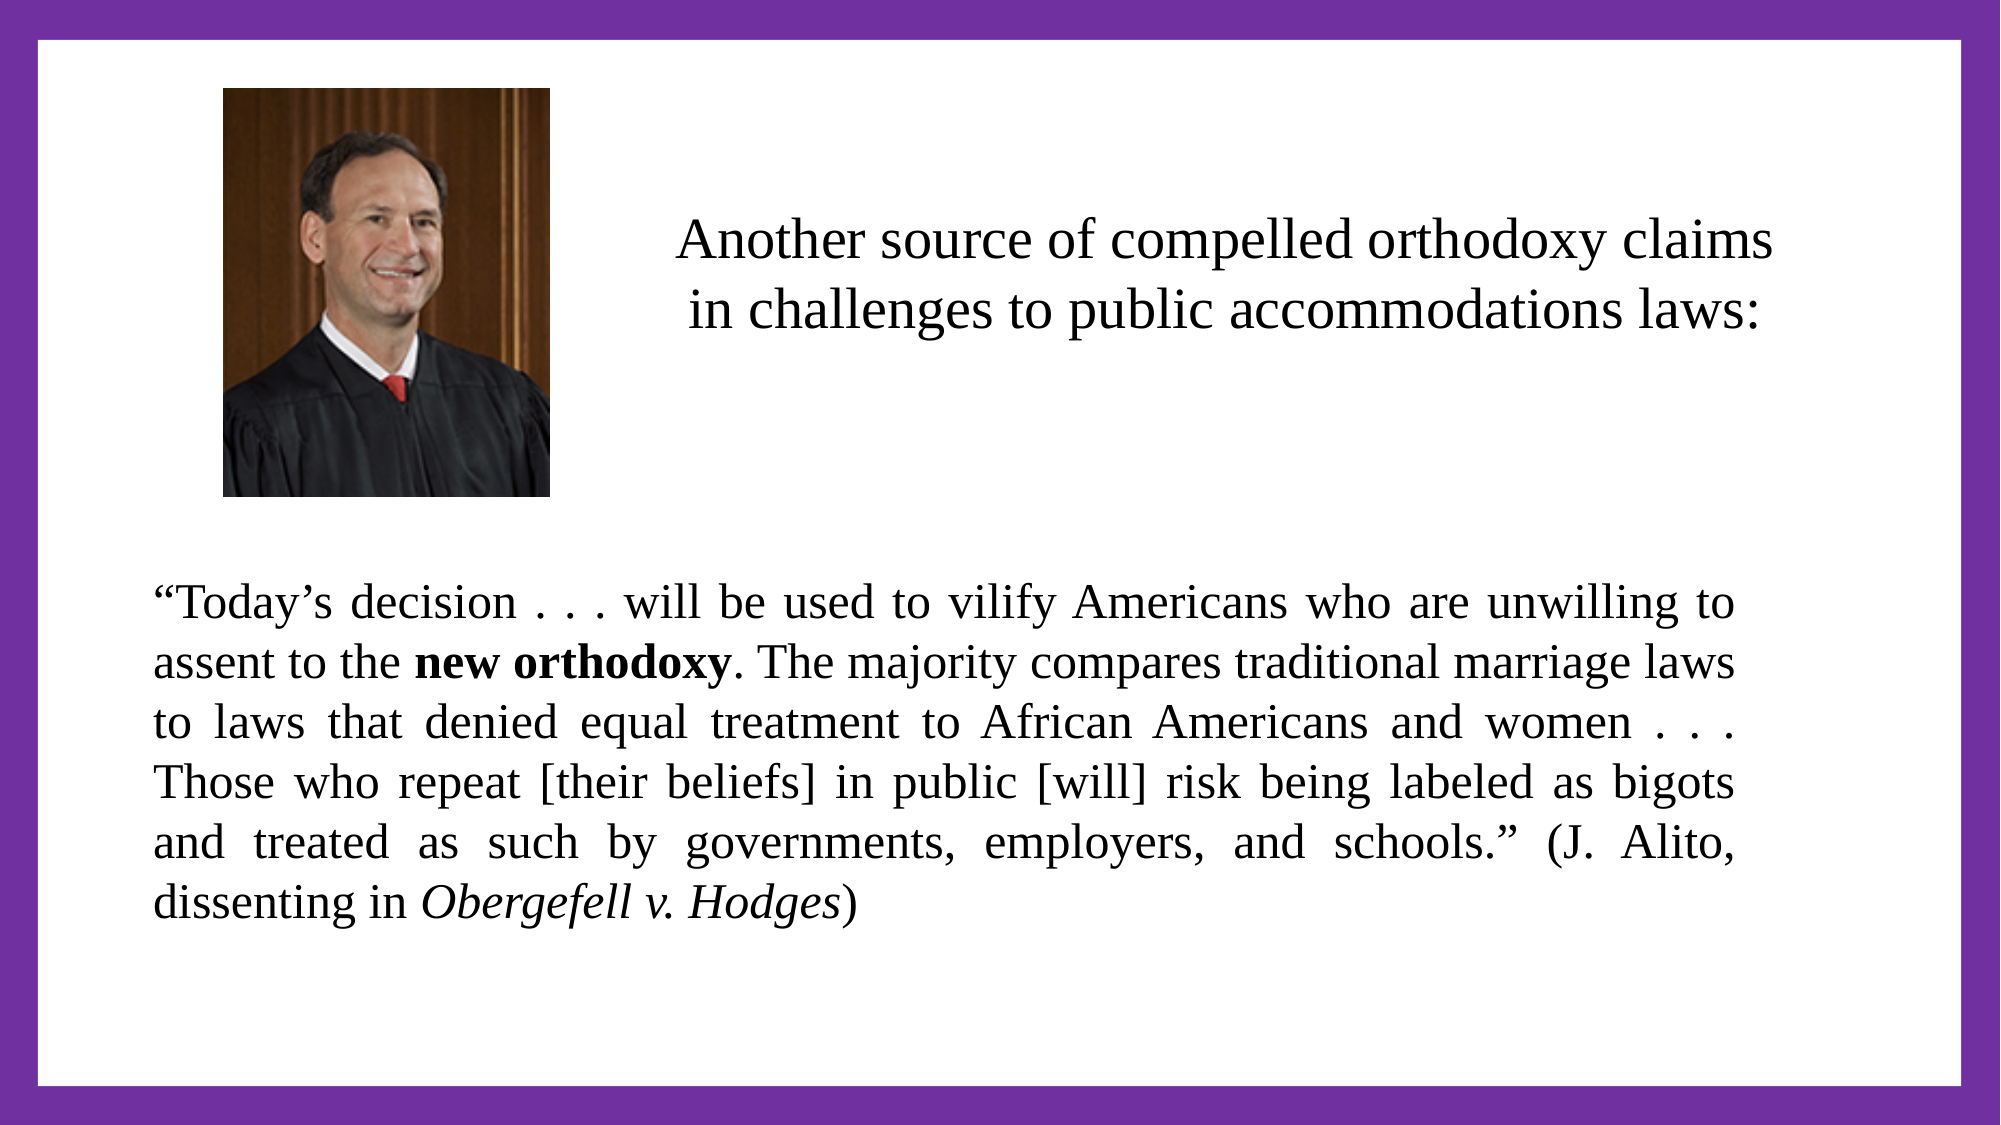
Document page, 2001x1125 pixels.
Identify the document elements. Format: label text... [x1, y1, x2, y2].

text_box “Today’s decision . . . will be used to vilify Americans who are unwilling to assent to the new orthodoxy. The majority compares traditional marriage laws to laws that denied equal treatment to African Americans and women . . . Those who repeat [their beliefs] in public [will] risk being labeled as bigots and treated as such by governments, employers, and schools.” (J. Alito, dissenting in Obergefell v. Hodges) [138, 561, 1752, 937]
text_box Another source of compelled orthodoxy claims in challenges to public accommodations laws: [649, 193, 1801, 348]
picture [223, 87, 550, 497]
